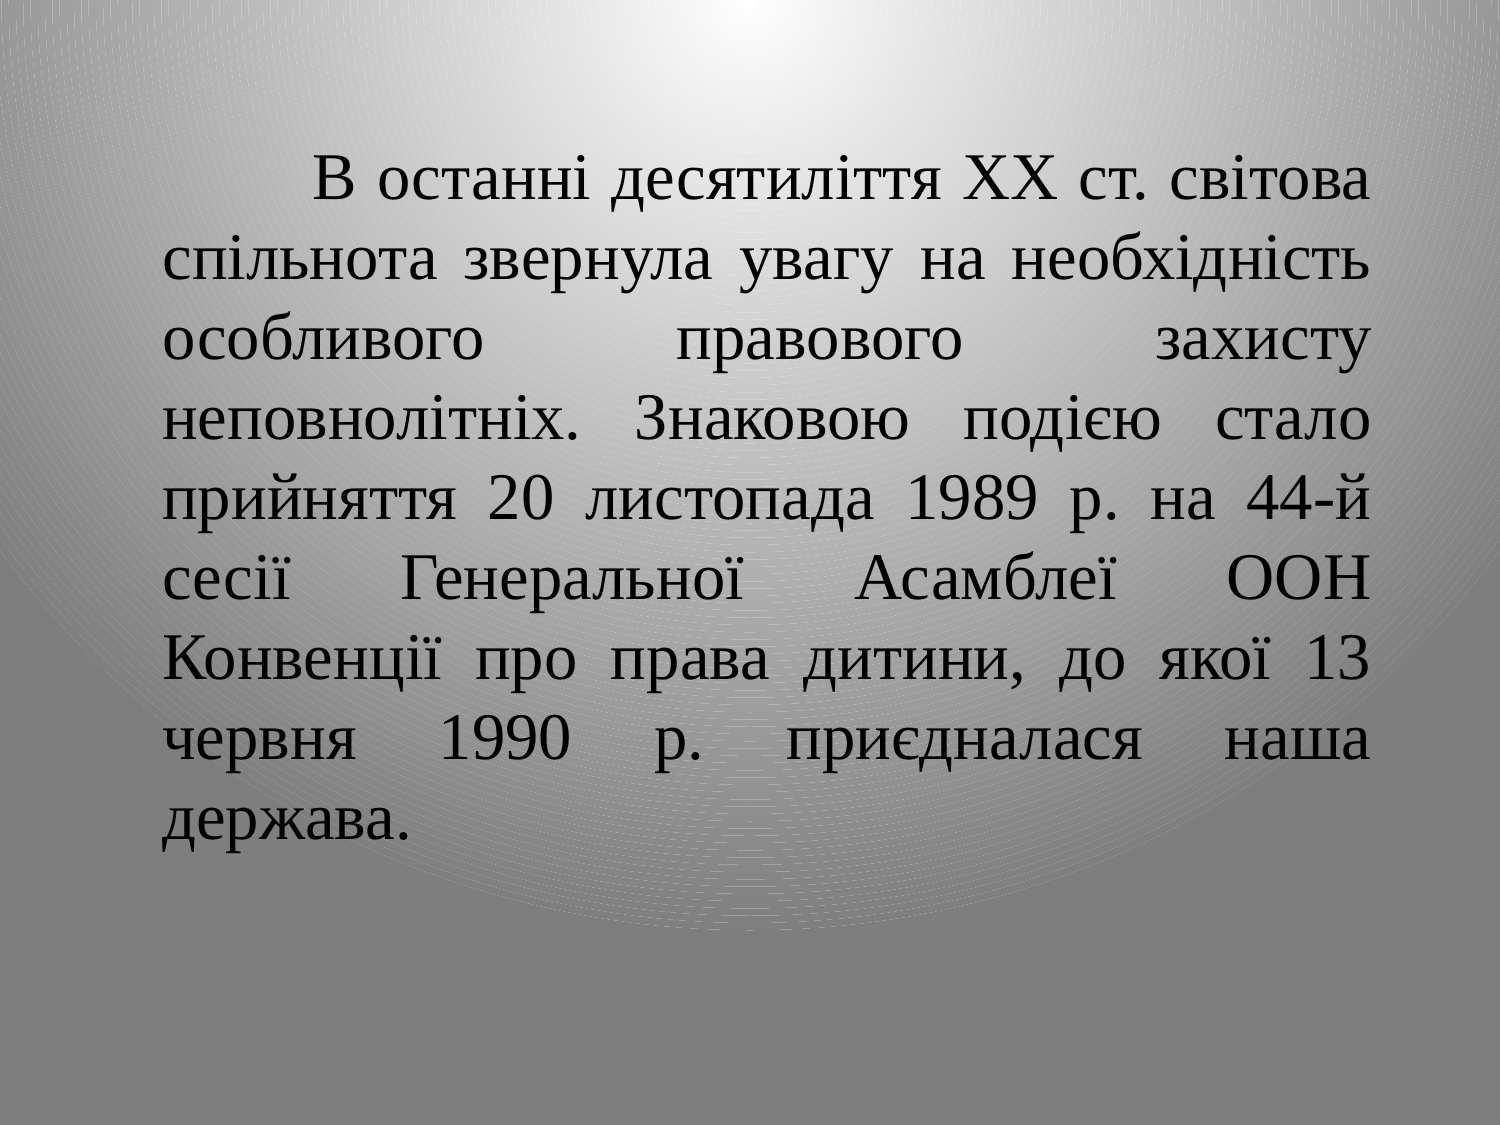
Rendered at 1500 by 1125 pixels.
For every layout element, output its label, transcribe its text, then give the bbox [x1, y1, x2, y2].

text_box В останні десятиліття XX ст. світова спільнота звернула увагу на необхідність особливого правового захисту неповнолітніх. Знаковою подією стало прийняття 20 листопада 1989 р. на 44-й сесії Генеральної Асамблеї ООН Конвенції про права дитини, до якої 13 червня 1990 р. приєдналася наша держава. [147, 125, 1388, 860]
